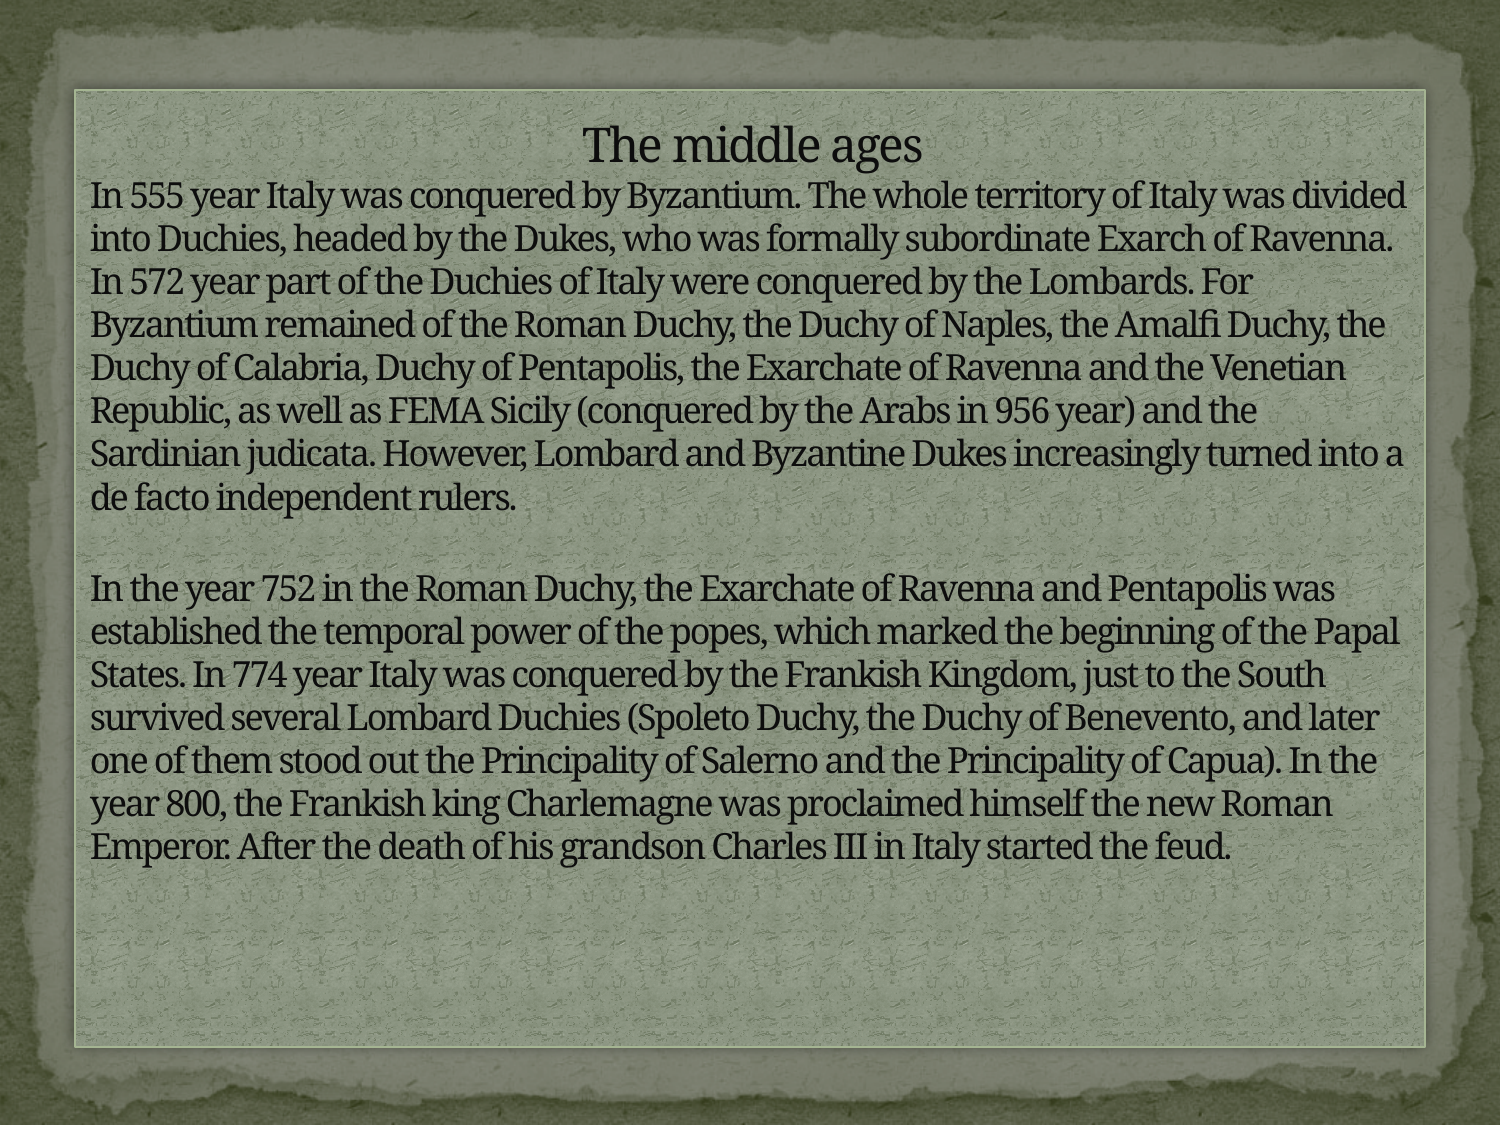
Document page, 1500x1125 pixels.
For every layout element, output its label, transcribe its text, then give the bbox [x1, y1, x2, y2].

title The middle ages In 555 year Italy was conquered by Byzantium. The whole territory of Italy was divided into Duchies, headed by the Dukes, who was formally subordinate Exarch of Ravenna. In 572 year part of the Duchies of Italy were conquered by the Lombards. For Byzantium remained of the Roman Duchy, the Duchy of Naples, the Amalfi Duchy, the Duchy of Calabria, Duchy of Pentapolis, the Exarchate of Ravenna and the Venetian Republic, as well as FEMA Sicily (conquered by the Arabs in 956 year) and the Sardinian judicata. However, Lombard and Byzantine Dukes increasingly turned into a de facto independent rulers. In the year 752 in the Roman Duchy, the Exarchate of Ravenna and Pentapolis was established the temporal power of the popes, which marked the beginning of the Papal States. In 774 year Italy was conquered by the Frankish Kingdom, just to the South survived several Lombard Duchies (Spoleto Duchy, the Duchy of Benevento, and later one of them stood out the Principality of Salerno and the Principality of Capua). In the year 800, the Frankish king Charlemagne was proclaimed himself the new Roman Emperor. After the death of his grandson Charles III in Italy started the feud. [74, 89, 1426, 1048]
